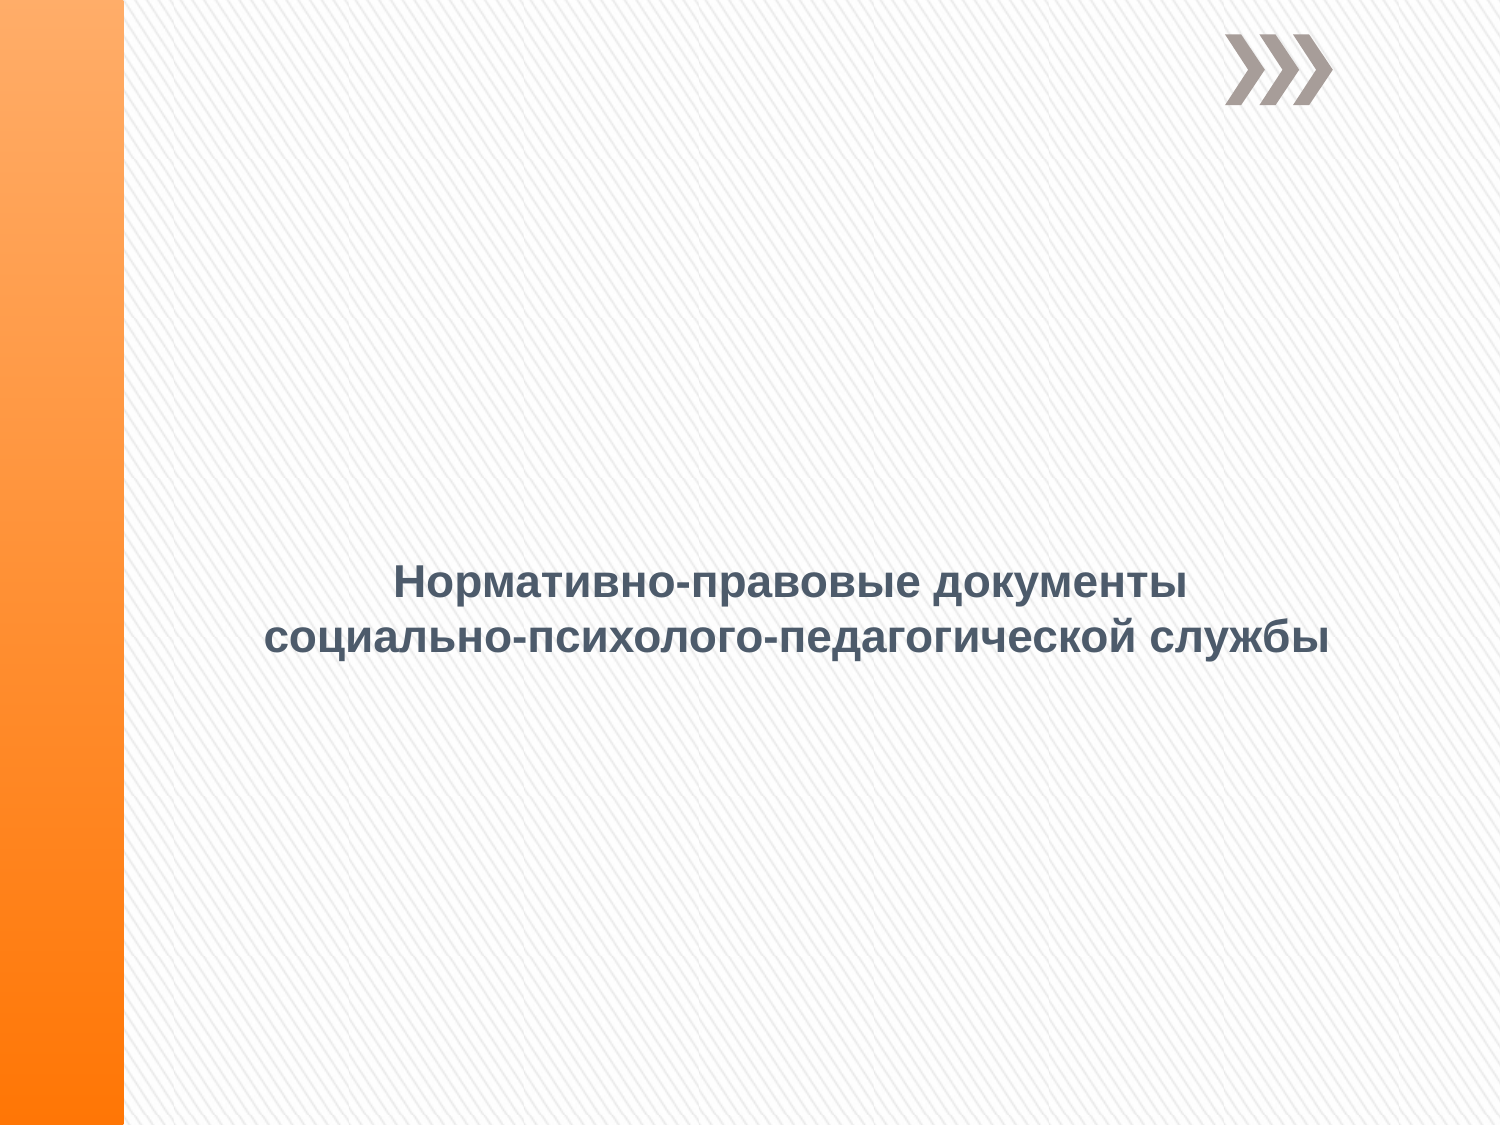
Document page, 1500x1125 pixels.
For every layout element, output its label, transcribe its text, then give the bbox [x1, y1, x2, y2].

title Нормативно-правовые документы социально-психолого-педагогической службы [159, 149, 1435, 669]
